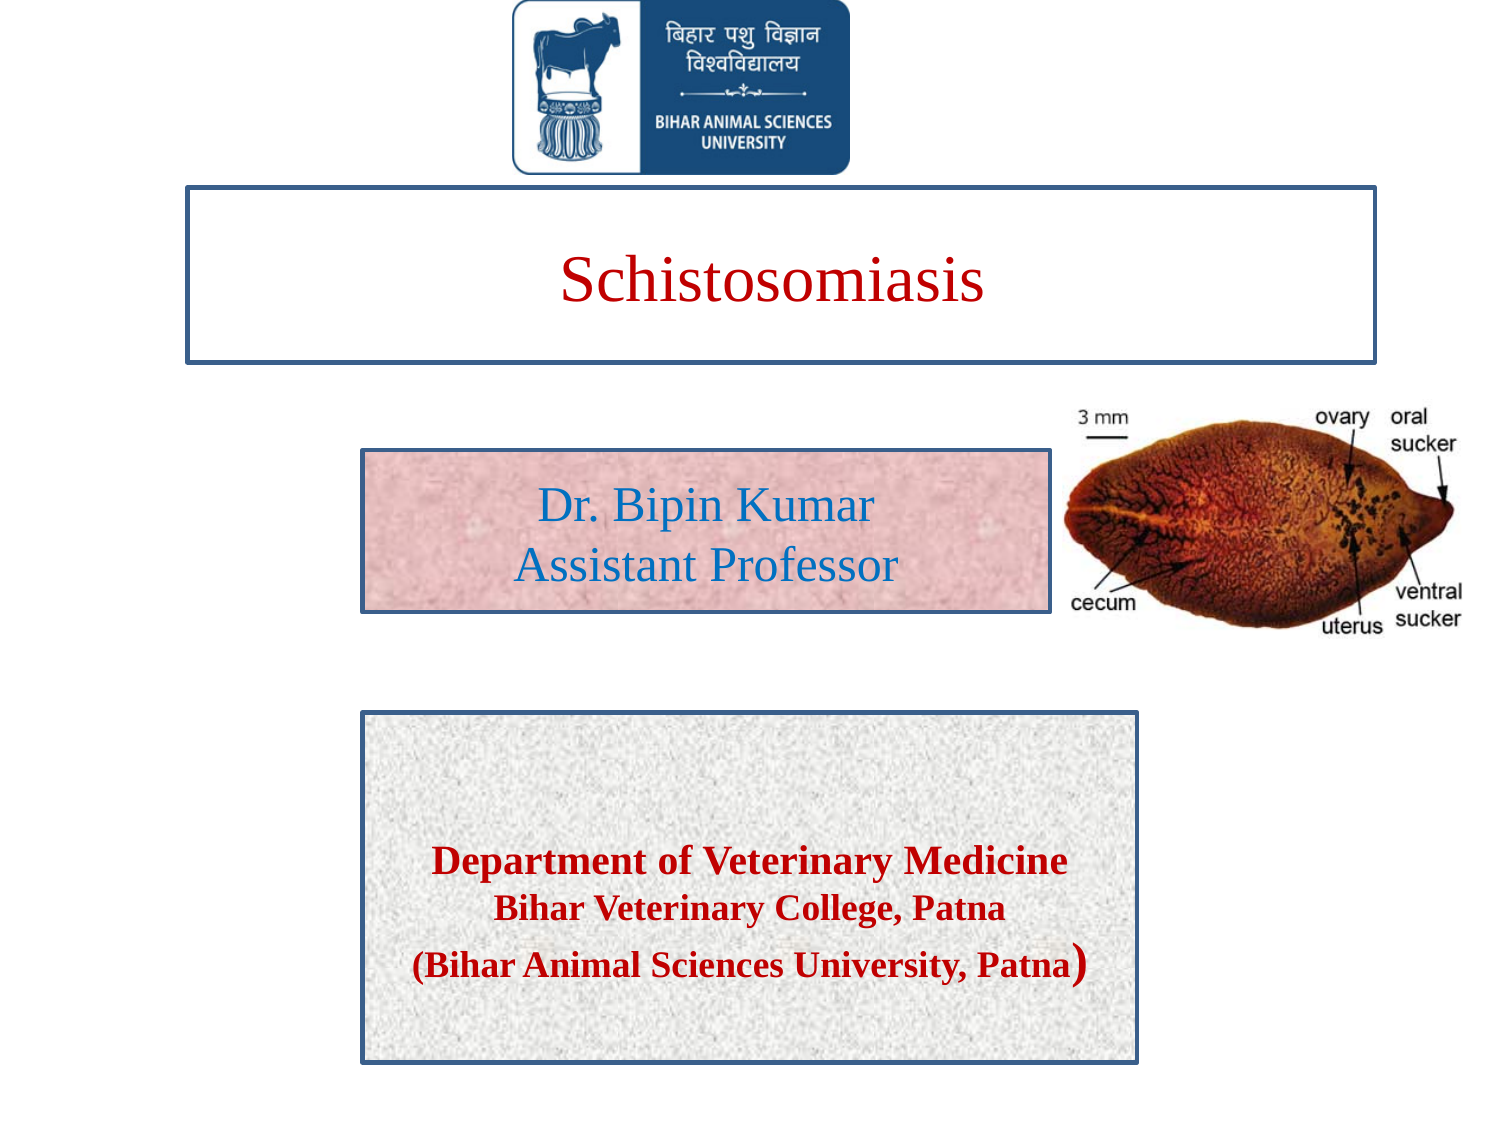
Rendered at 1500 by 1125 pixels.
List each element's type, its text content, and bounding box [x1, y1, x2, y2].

text_box Department of Veterinary Medicine Bihar Veterinary College, Patna (Bihar Animal Sciences University, Patna) [360, 710, 1139, 1065]
picture [1062, 399, 1463, 640]
text_box Dr. Bipin Kumar Assistant Professor [360, 448, 1052, 614]
picture [512, 0, 851, 176]
text_box Schistosomiasis [185, 185, 1377, 365]
